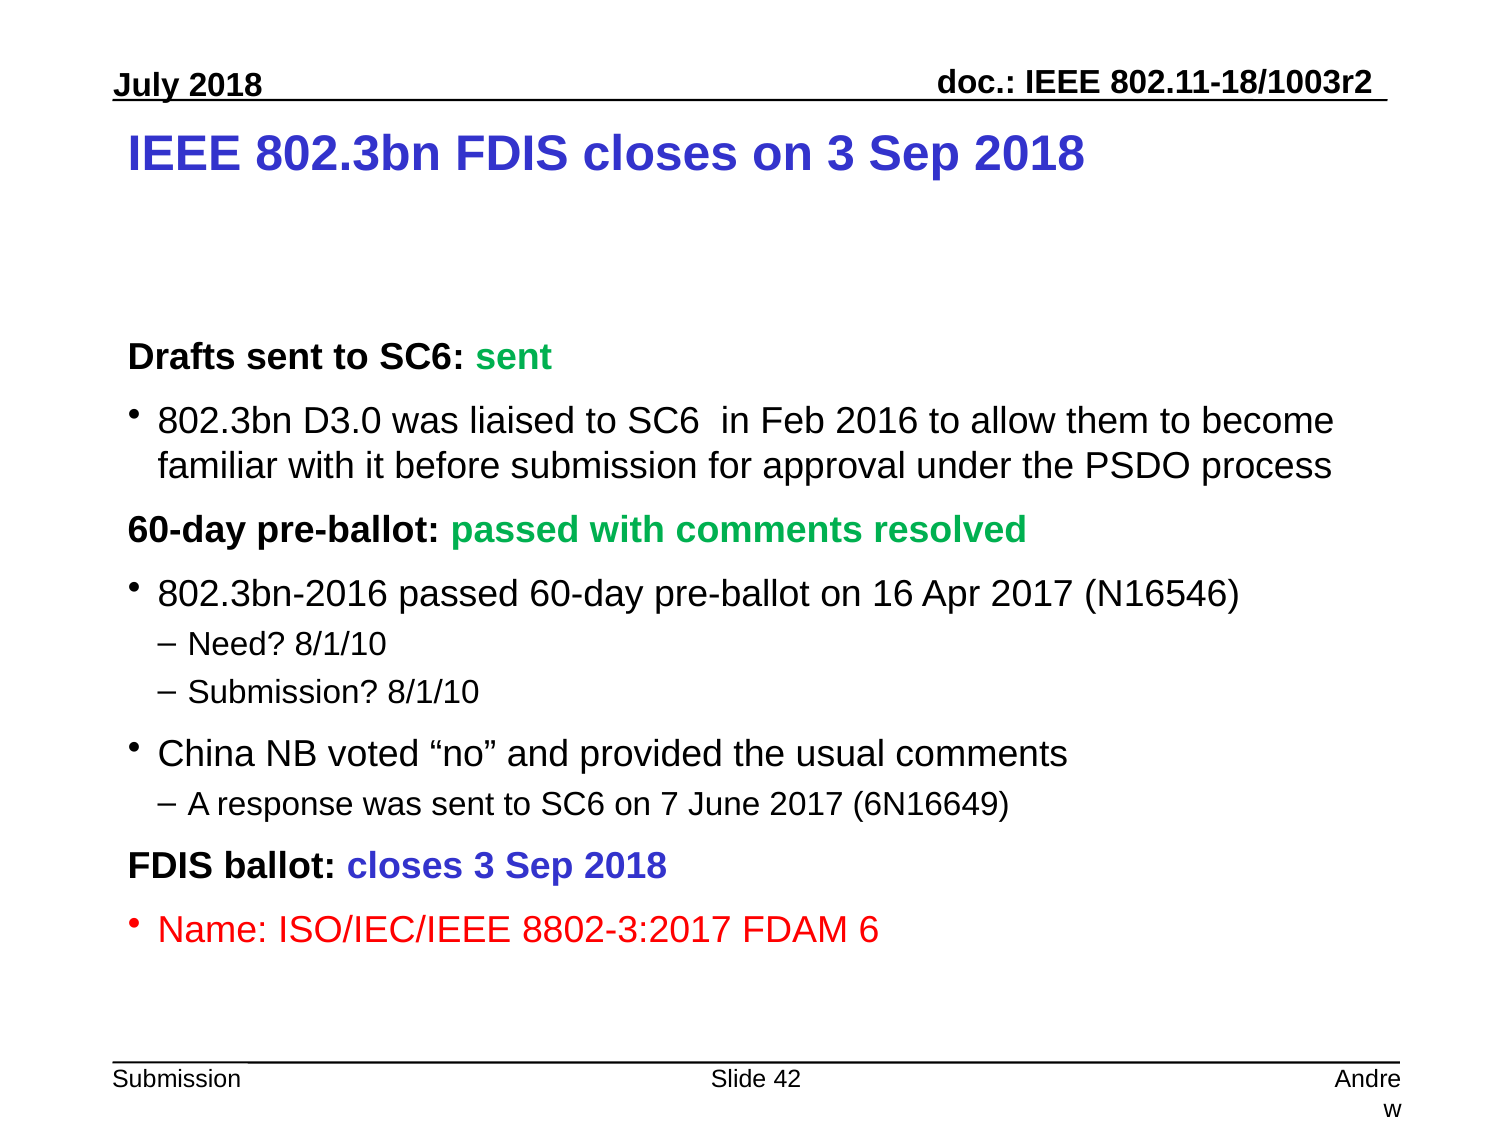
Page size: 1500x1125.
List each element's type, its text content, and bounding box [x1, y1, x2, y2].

footer Andrew Myles, Cisco [1320, 1061, 1402, 1093]
list Drafts sent to SC6: sent 802.3bn D3.0 was liaised to SC6 in Feb 2016 to allow them to become familiar with it before submission for approval under the PSDO process 60-day pre-ballot: passed with comments resolved 802.3bn-2016 passed 60-day pre-ballot on 16 Apr 2017 (N16546) Need? 8/1/10 Submission? 8/1/10 China NB voted “no” and provided the usual comments A response was sent to SC6 on 7 June 2017 (6N16649) FDIS ballot: closes 3 Sep 2018 Name: ISO/IEC/IEEE 8802-3:2017 FDAM 6 [112, 324, 1388, 1000]
slide_number Slide 42 [709, 1061, 803, 1093]
title IEEE 802.3bn FDIS closes on 3 Sep 2018 [112, 112, 1388, 288]
